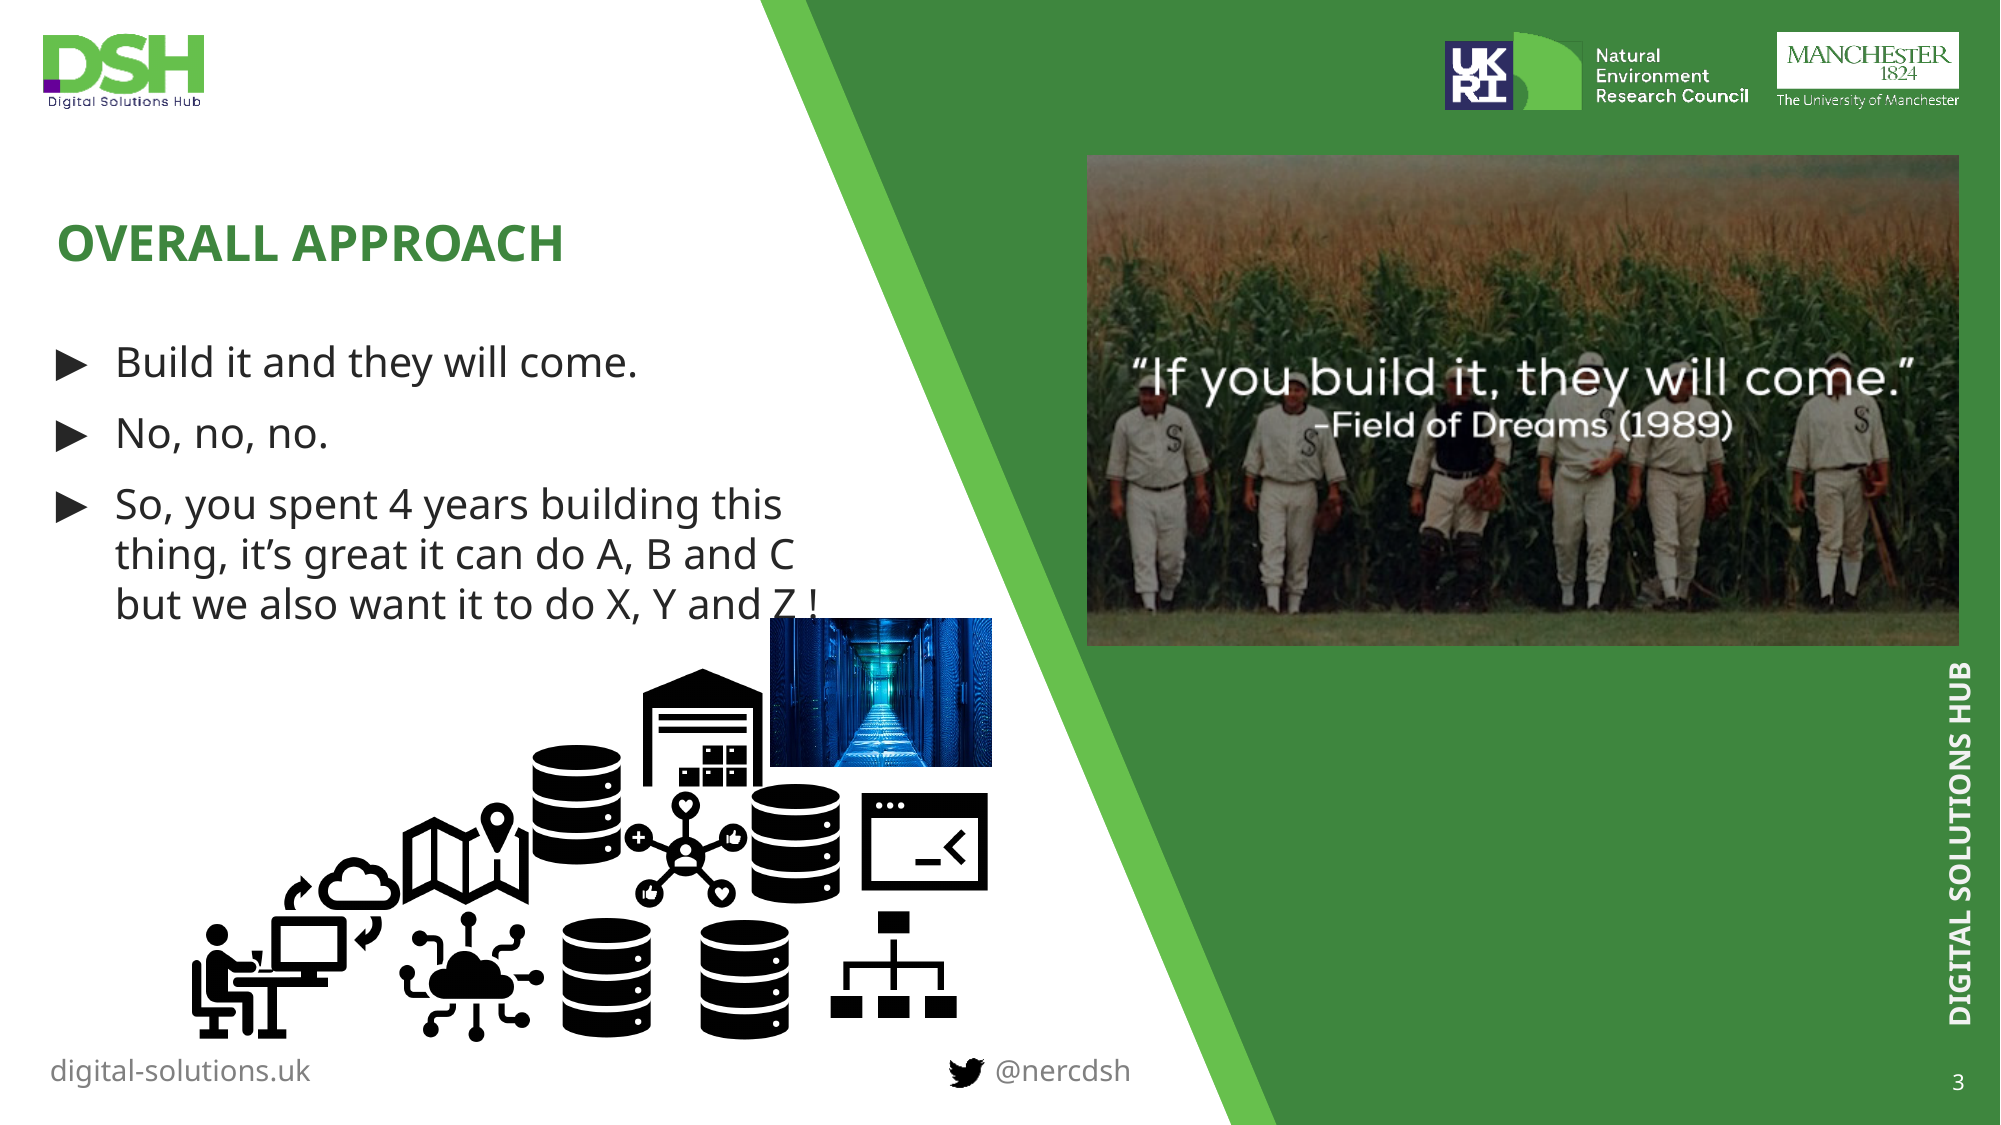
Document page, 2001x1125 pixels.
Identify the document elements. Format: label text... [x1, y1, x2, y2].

picture [1087, 155, 1959, 646]
picture [42, 32, 205, 110]
list Build it and they will come. No, no, no. So, you spent 4 years building this thing, it’s great it can do A, B and C but we also want it to do X, Y and Z ! [40, 320, 863, 653]
picture [1445, 32, 1748, 110]
title Overall approach [40, 162, 812, 279]
picture [1777, 32, 1959, 109]
picture [948, 1059, 985, 1091]
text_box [176, 618, 1000, 1059]
